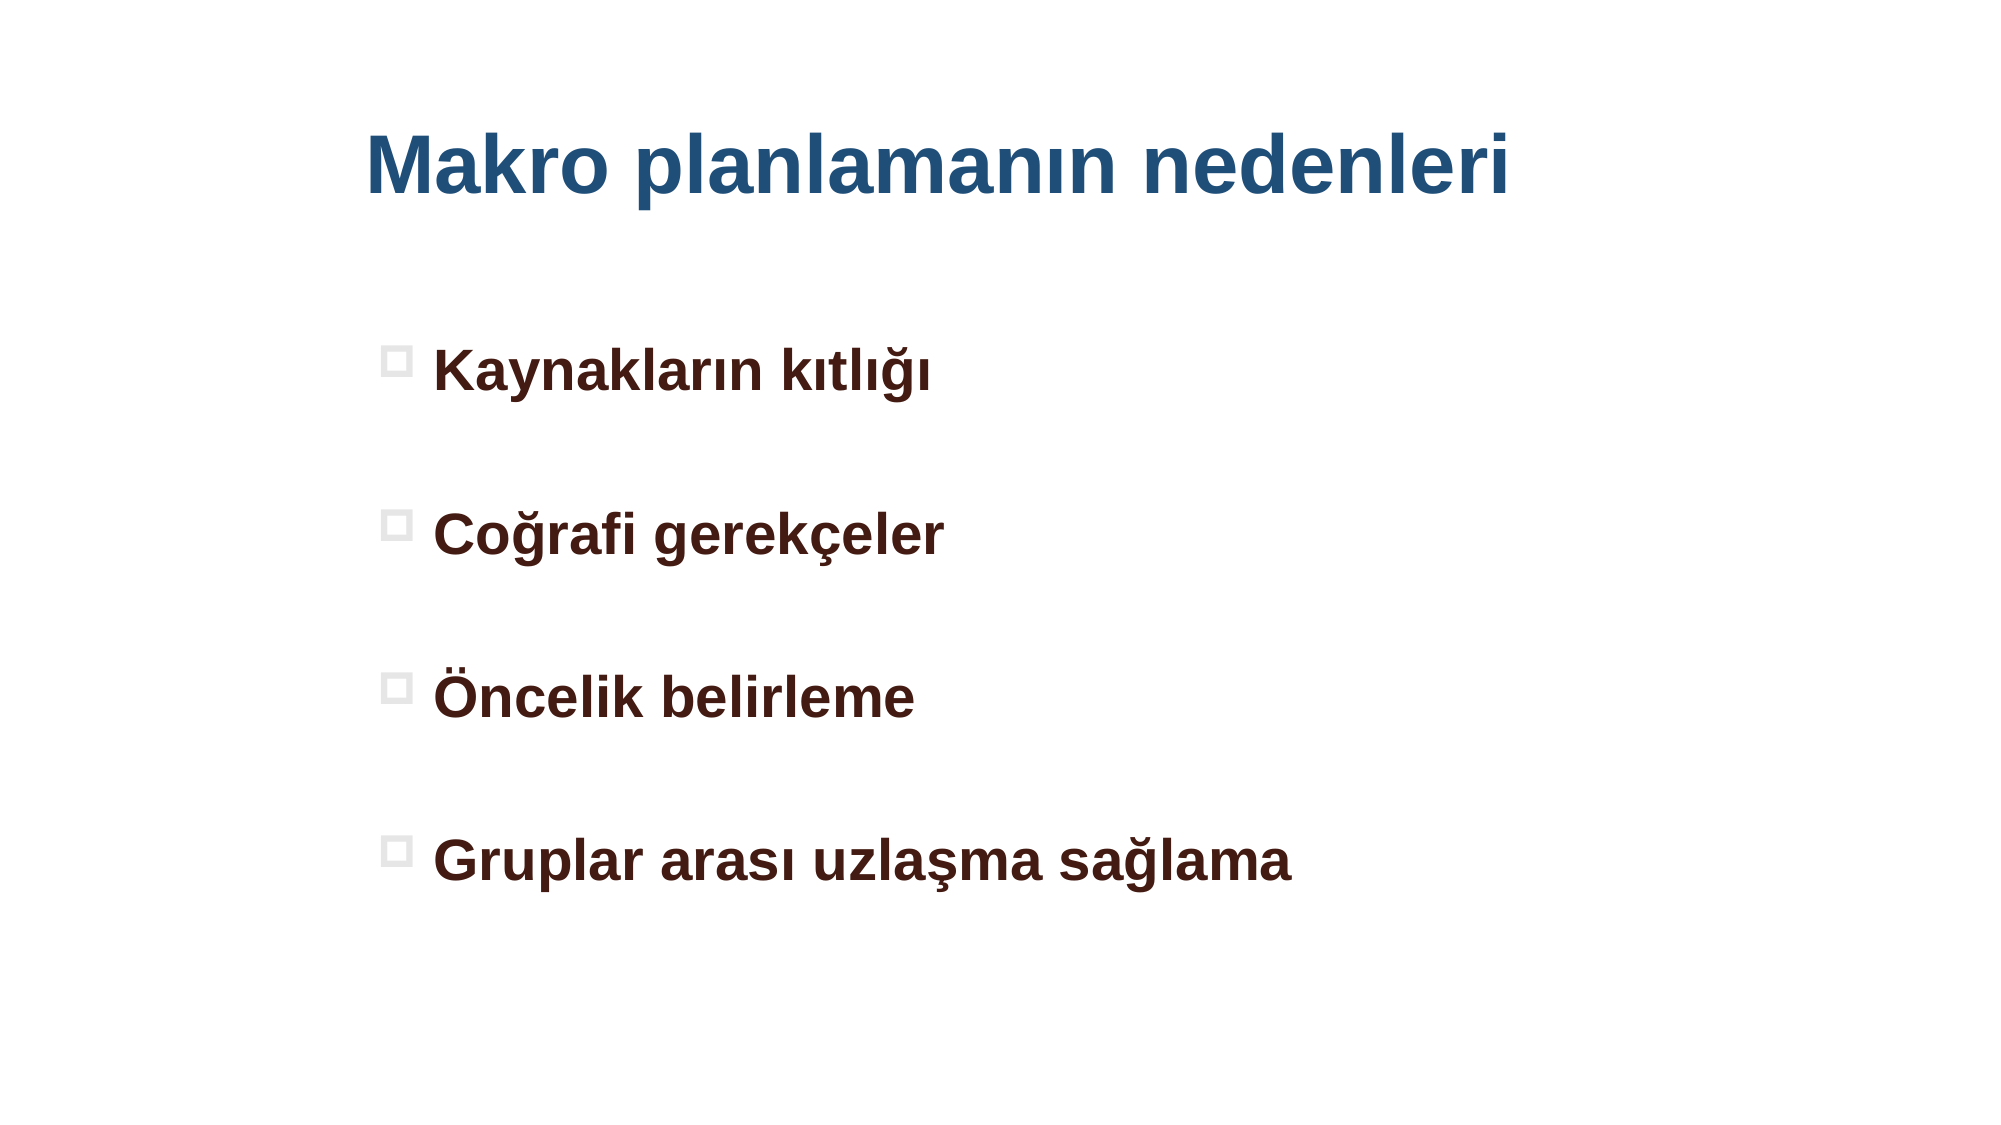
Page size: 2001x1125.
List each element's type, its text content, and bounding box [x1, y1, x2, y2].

text_box Kaynakların kıtlığı Coğrafi gerekçeler Öncelik belirleme Gruplar arası uzlaşma sağlama [362, 324, 1638, 1000]
text_box Makro planlamanın nedenleri [350, 99, 1638, 220]
